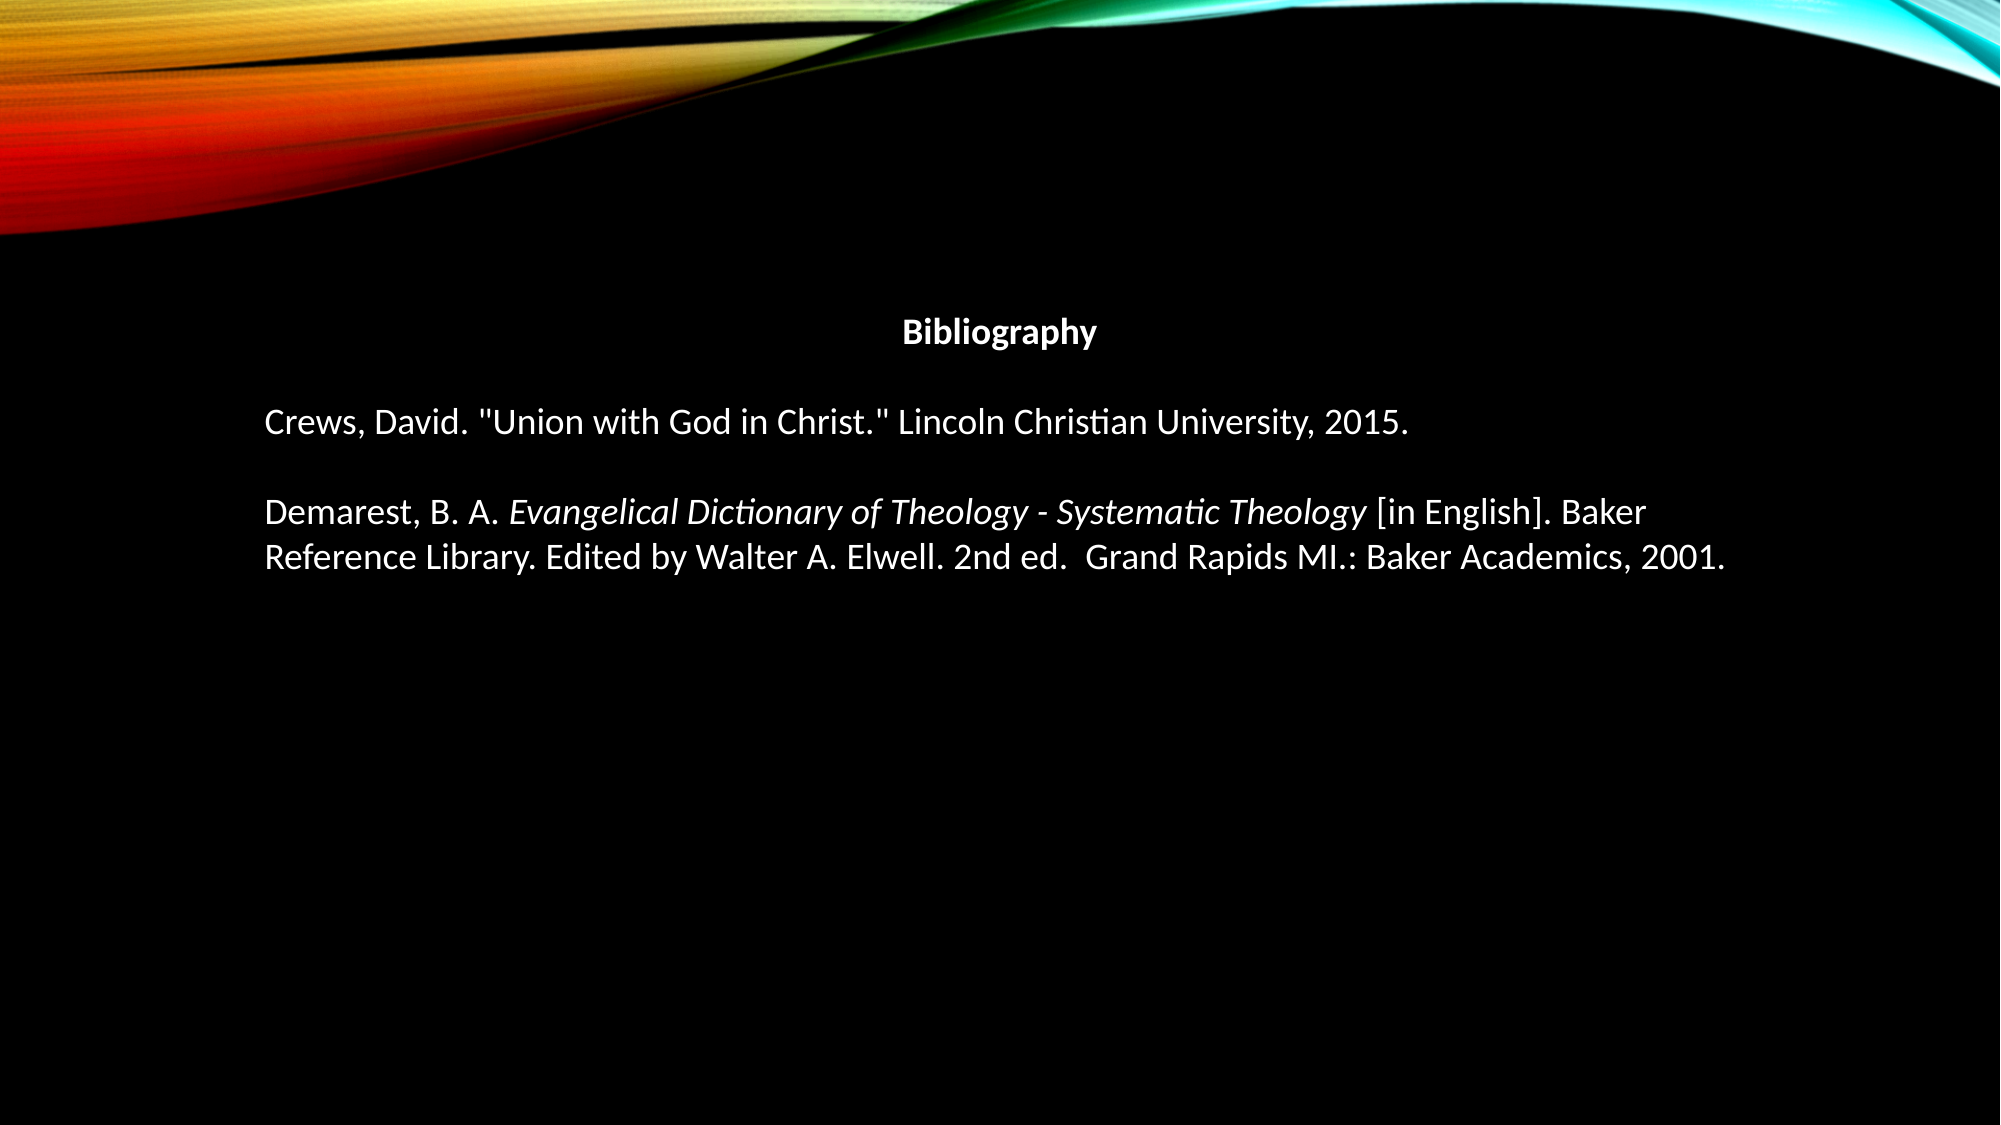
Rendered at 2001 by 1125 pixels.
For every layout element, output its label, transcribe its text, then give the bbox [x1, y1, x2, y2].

text_box Bibliography Crews, David. "Union with God in Christ." Lincoln Christian University, 2015. Demarest, B. A. Evangelical Dictionary of Theology - Systematic Theology [in English]. Baker Reference Library. Edited by Walter A. Elwell. 2nd ed. Grand Rapids MI.: Baker Academics, 2001. [249, 299, 1750, 630]
picture [0, 0, 2000, 237]
